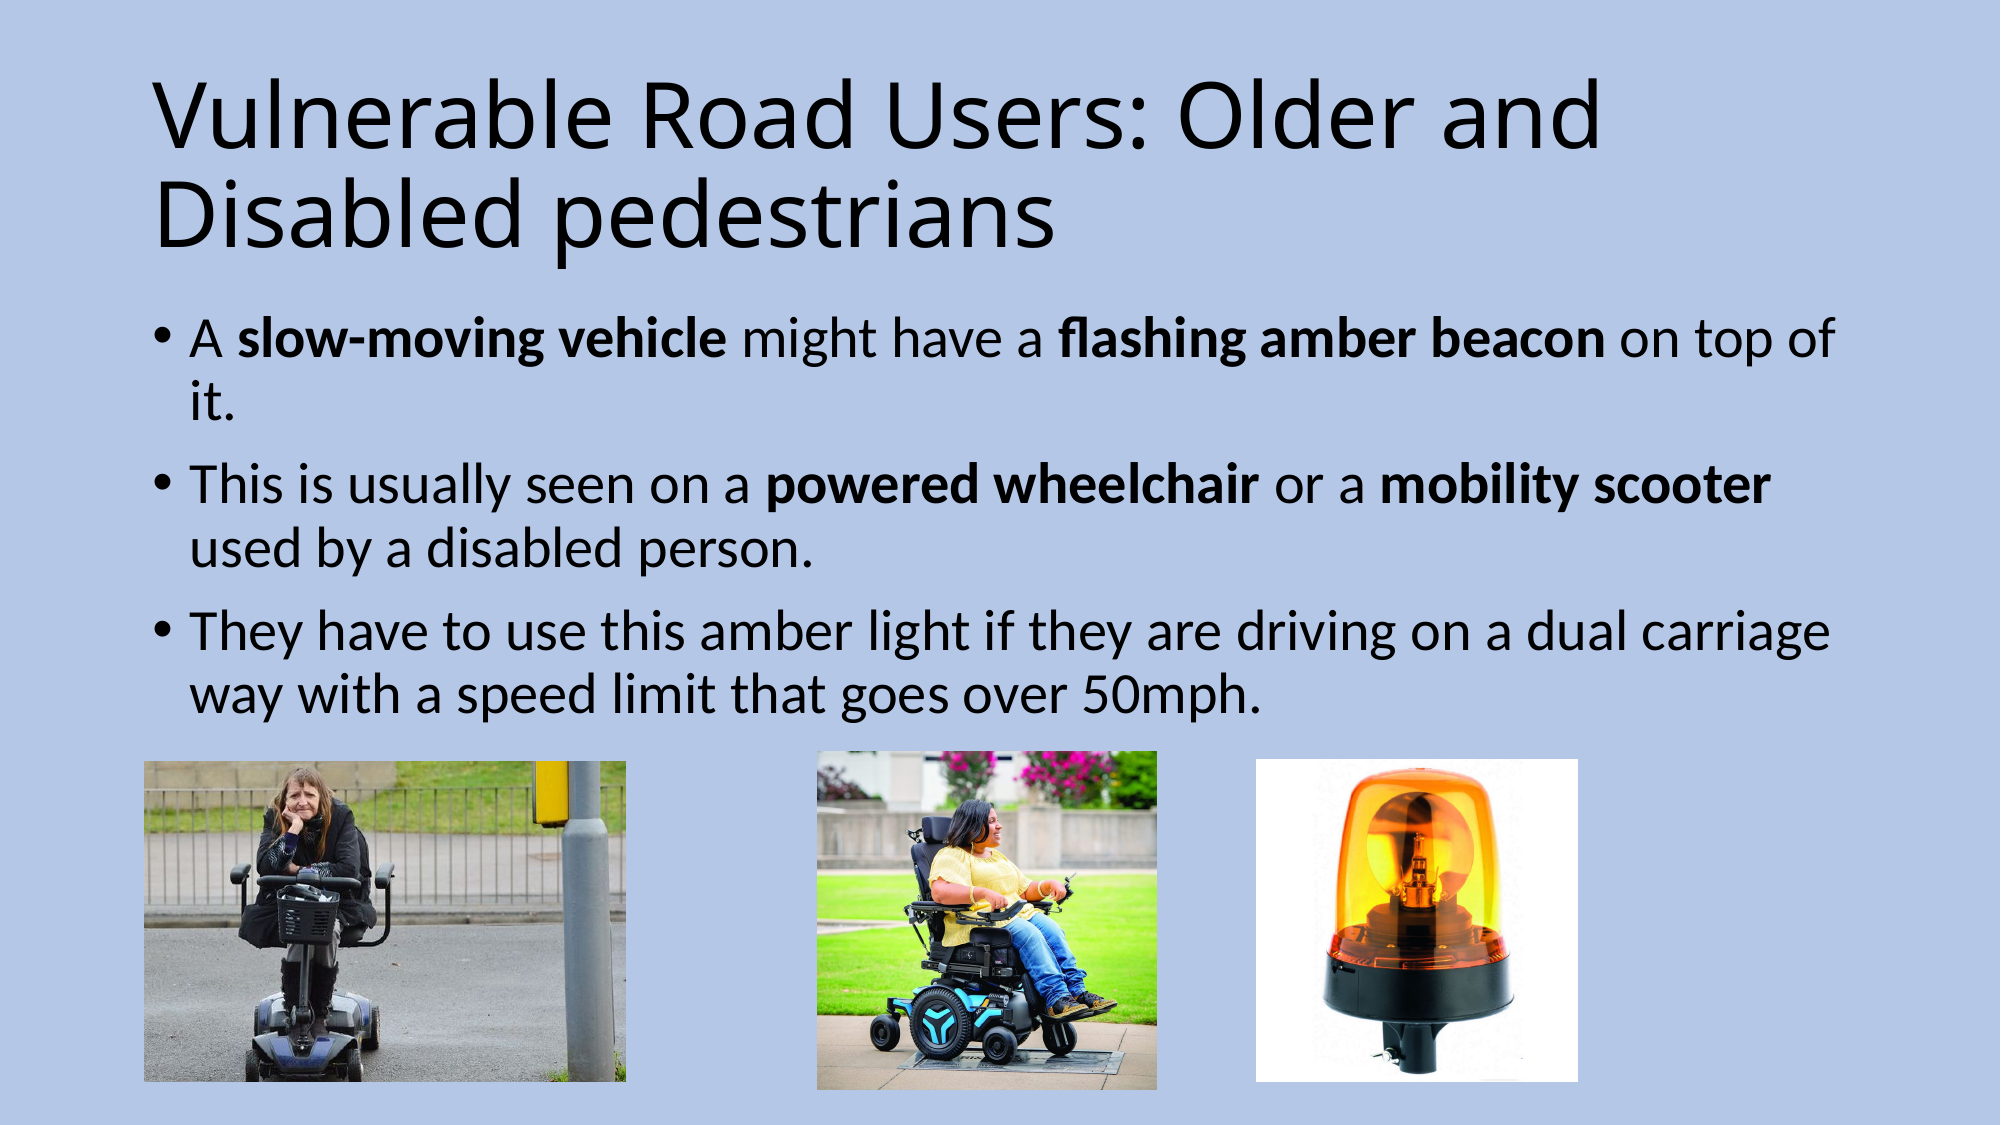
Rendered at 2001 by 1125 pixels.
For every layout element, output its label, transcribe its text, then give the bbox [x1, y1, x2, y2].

list A slow-moving vehicle might have a flashing amber beacon on top of it. This is usually seen on a powered wheelchair or a mobility scooter used by a disabled person. They have to use this amber light if they are driving on a dual carriage way with a speed limit that goes over 50mph. [137, 299, 1863, 1014]
picture [1256, 759, 1578, 1082]
picture [144, 761, 626, 1082]
picture [817, 751, 1157, 1091]
title Vulnerable Road Users: Older and Disabled pedestrians [137, 59, 1863, 278]
